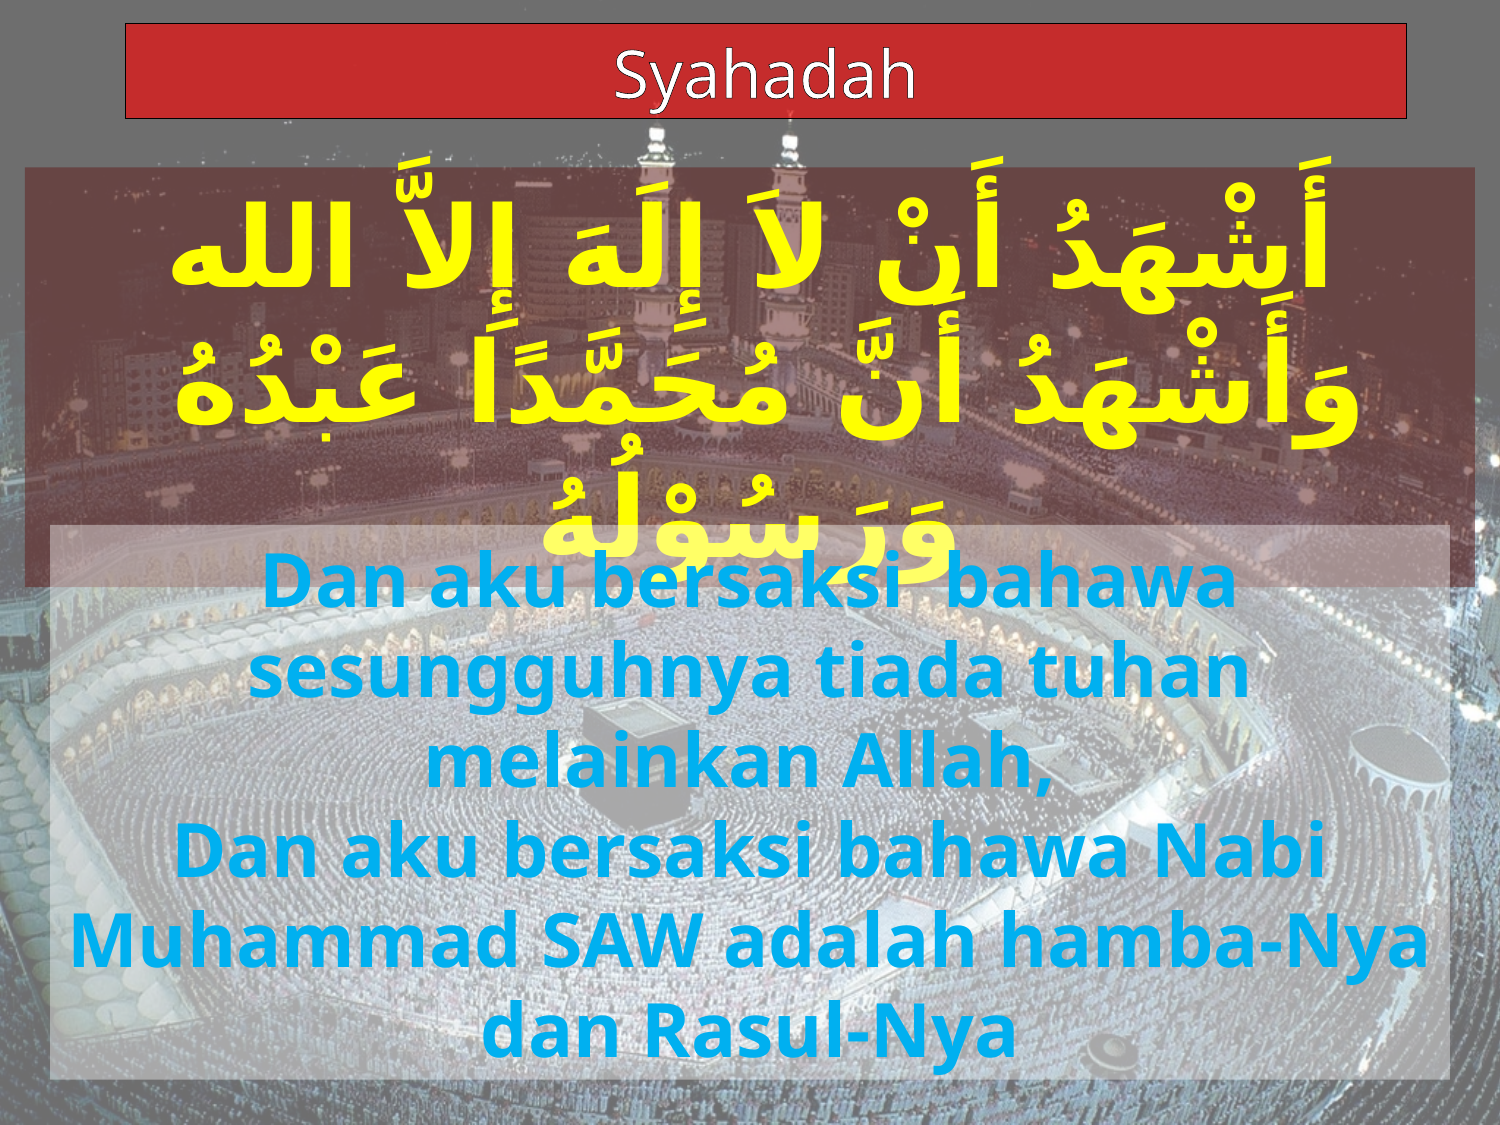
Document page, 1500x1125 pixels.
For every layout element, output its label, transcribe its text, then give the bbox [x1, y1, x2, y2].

text_box أَشْهَدُ أَنْ لاَ إِلَهَ إِلاَّ الله وَأَشْهَدُ أَنَّ مُحَمَّدًا عَبْدُهُ وَرَسُوْلُهُ [24, 167, 1475, 588]
text_box Syahadah [125, 23, 1407, 119]
text_box Dan aku bersaksi bahawa sesungguhnya tiada tuhan melainkan Allah, Dan aku bersaksi bahawa Nabi Muhammad SAW adalah hamba-Nya dan Rasul-Nya [50, 524, 1450, 1080]
